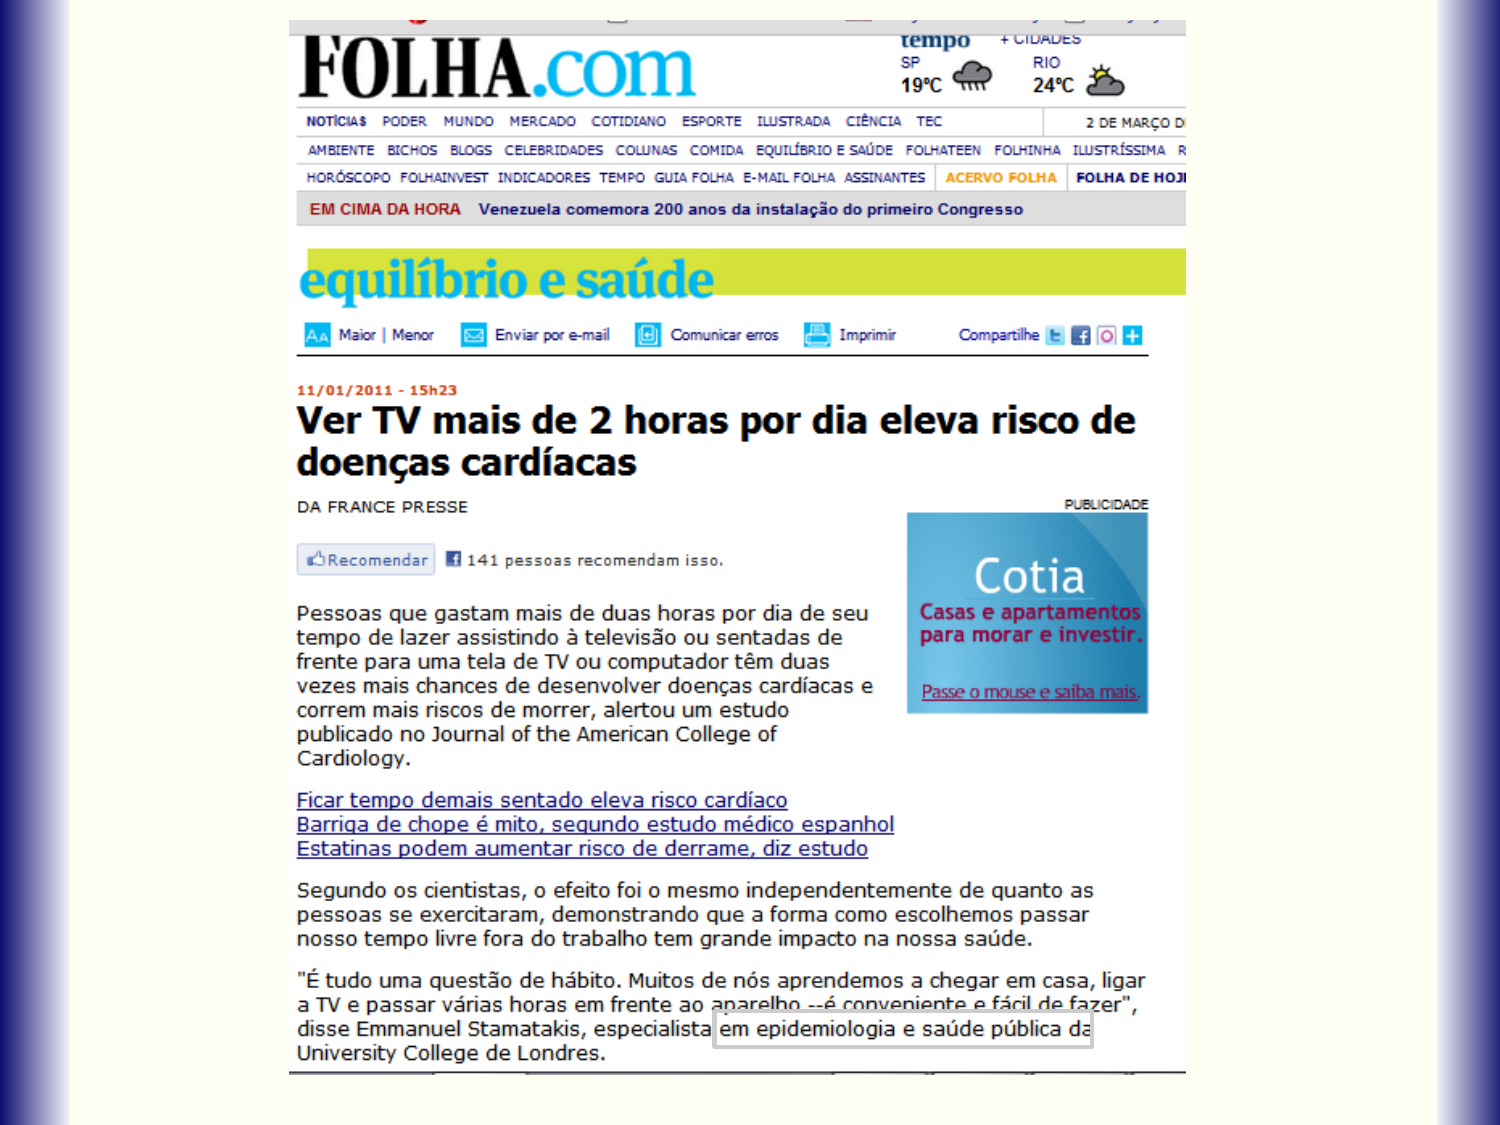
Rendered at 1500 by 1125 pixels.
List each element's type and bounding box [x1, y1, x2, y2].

picture [289, 20, 1186, 1075]
